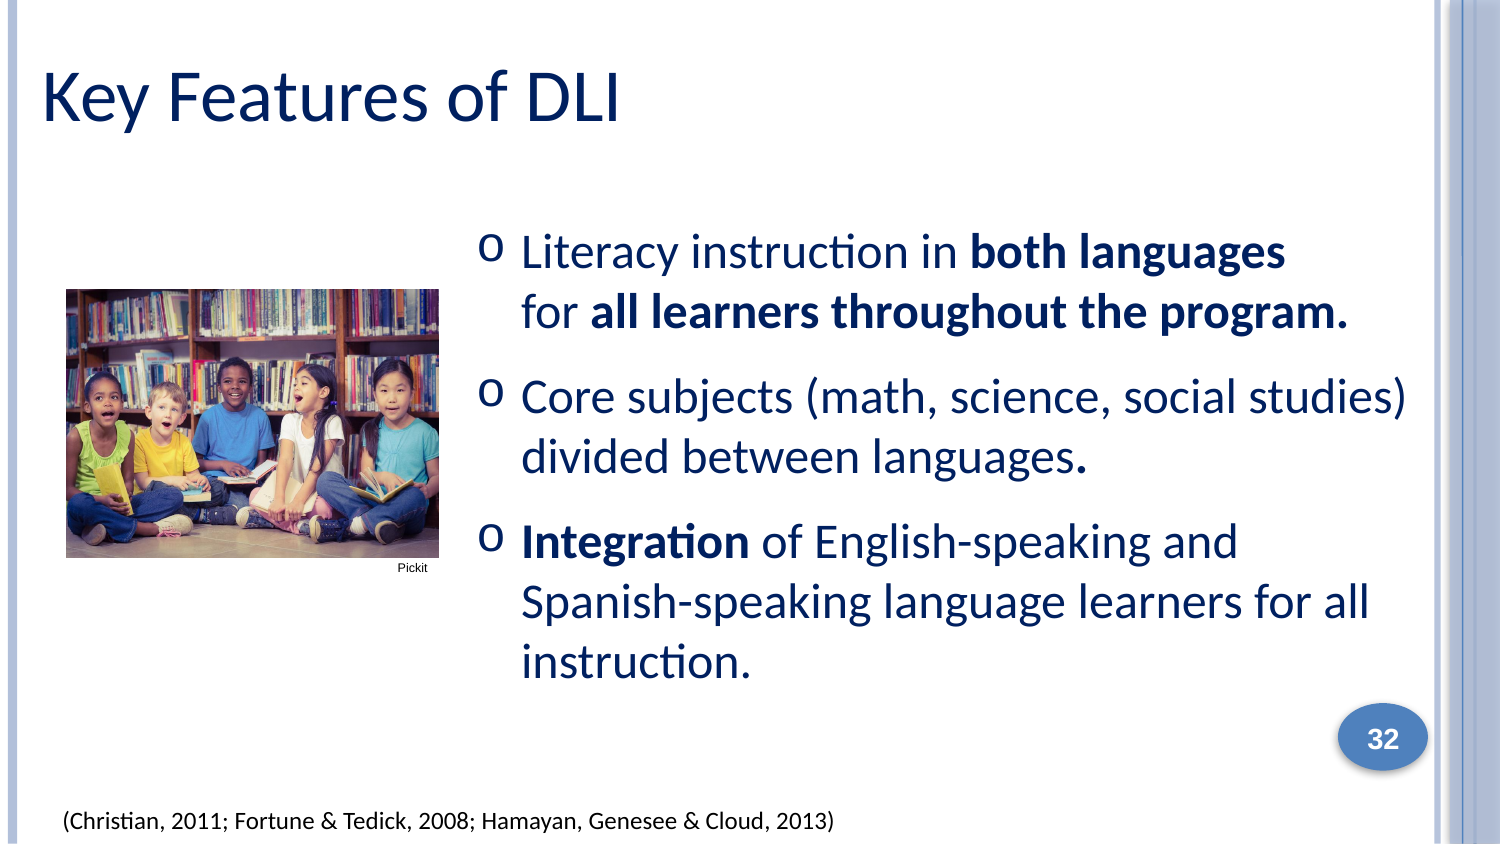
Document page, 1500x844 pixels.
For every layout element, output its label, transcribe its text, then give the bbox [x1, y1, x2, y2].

list Literacy instruction in both languages for all learners throughout the program. Core subjects (math, science, social studies) divided between languages. Integration of English-speaking and Spanish-speaking language learners for all instruction. [461, 210, 1434, 682]
slide_number 32 [1333, 705, 1434, 770]
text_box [65, 289, 444, 584]
text_box (Christian, 2011; Fortune & Tedick, 2008; Hamayan, Genesee & Cloud, 2013) [47, 796, 865, 842]
text_box Key Features of DLI [27, 40, 1426, 144]
